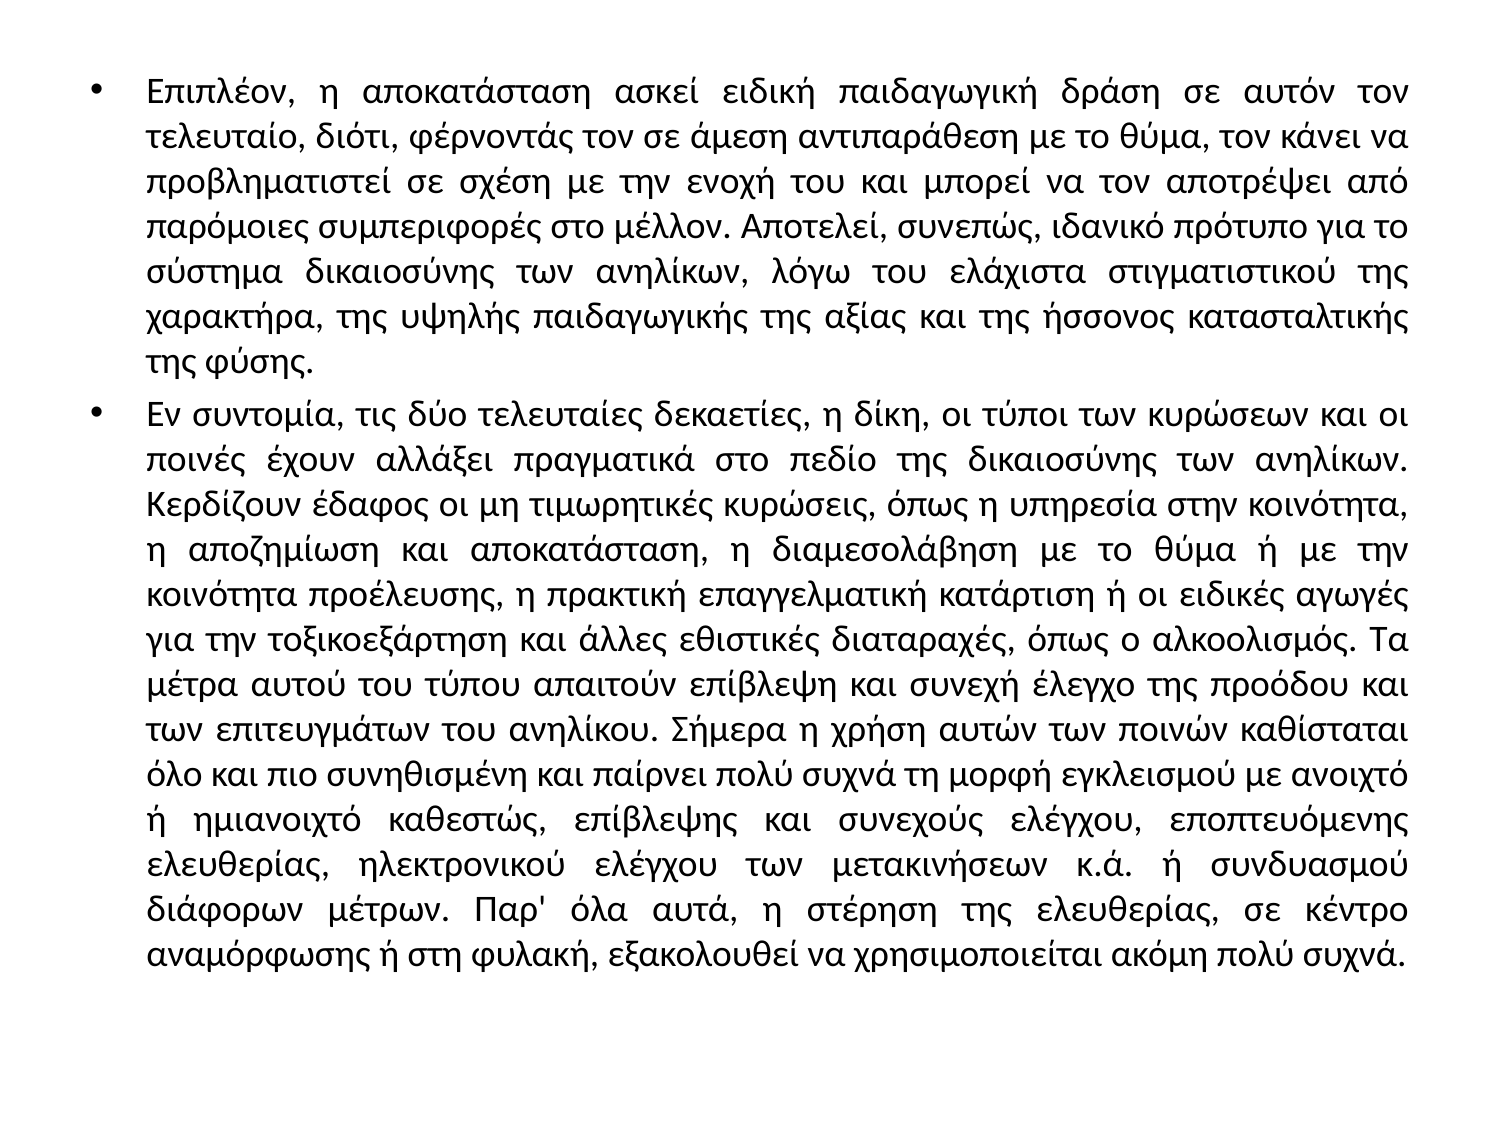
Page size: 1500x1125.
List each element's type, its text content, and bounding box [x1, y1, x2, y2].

list Επιπλέον, η αποκατάσταση ασκεί ειδική παιδαγωγική δράση σε αυτόν τον τελευταίο, διότι, φέρνοντάς τον σε άμεση αντιπαράθεση με το θύμα, τον κάνει να προβληματιστεί σε σχέση με την ενοχή του και μπορεί να τον αποτρέψει από παρόμοιες συμπεριφορές στο μέλλον. Αποτελεί, συνεπώς, ιδανικό πρότυπο για το σύστημα δικαιοσύνης των ανηλίκων, λόγω του ελάχιστα στιγματιστικού της χαρακτήρα, της υψηλής παιδαγωγικής της αξίας και της ήσσονος κατασταλτικής της φύσης. Εν συντομία, τις δύο τελευταίες δεκαετίες, η δίκη, οι τύποι των κυρώσεων και οι ποινές έχουν αλλάξει πραγματικά στο πεδίο της δικαιοσύνης των ανηλίκων. Κερδίζουν έδαφος οι μη τιμωρητικές κυρώσεις, όπως η υπηρεσία στην κοινότητα, η αποζημίωση και αποκατάσταση, η διαμεσολάβηση με το θύμα ή με την κοινότητα προέλευσης, η πρακτική επαγγελματική κατάρτιση ή οι ειδικές αγωγές για την τοξικοεξάρτηση και άλλες εθιστικές διαταραχές, όπως ο αλκοολισμός. Τα μέτρα αυτού του τύπου απαιτούν επίβλεψη και συνεχή έλεγχο της προόδου και των επιτευγμάτων του ανηλίκου. Σήμερα η χρήση αυτών των ποινών καθίσταται όλο και πιο συνηθισμένη και παίρνει πολύ συχνά τη μορφή εγκλεισμού με ανοιχτό ή ημιανοιχτό καθεστώς, επίβλεψης και συνεχούς ελέγχου, εποπτευόμενης ελευθερίας, ηλεκτρονικού ελέγχου των μετακινήσεων κ.ά. ή συνδυασμού διάφορων μέτρων. Παρ' όλα αυτά, η στέρηση της ελευθερίας, σε κέντρο αναμόρφωσης ή στη φυλακή, εξακολουθεί να χρησιμοποιείται ακόμη πολύ συχνά. [75, 58, 1425, 1005]
